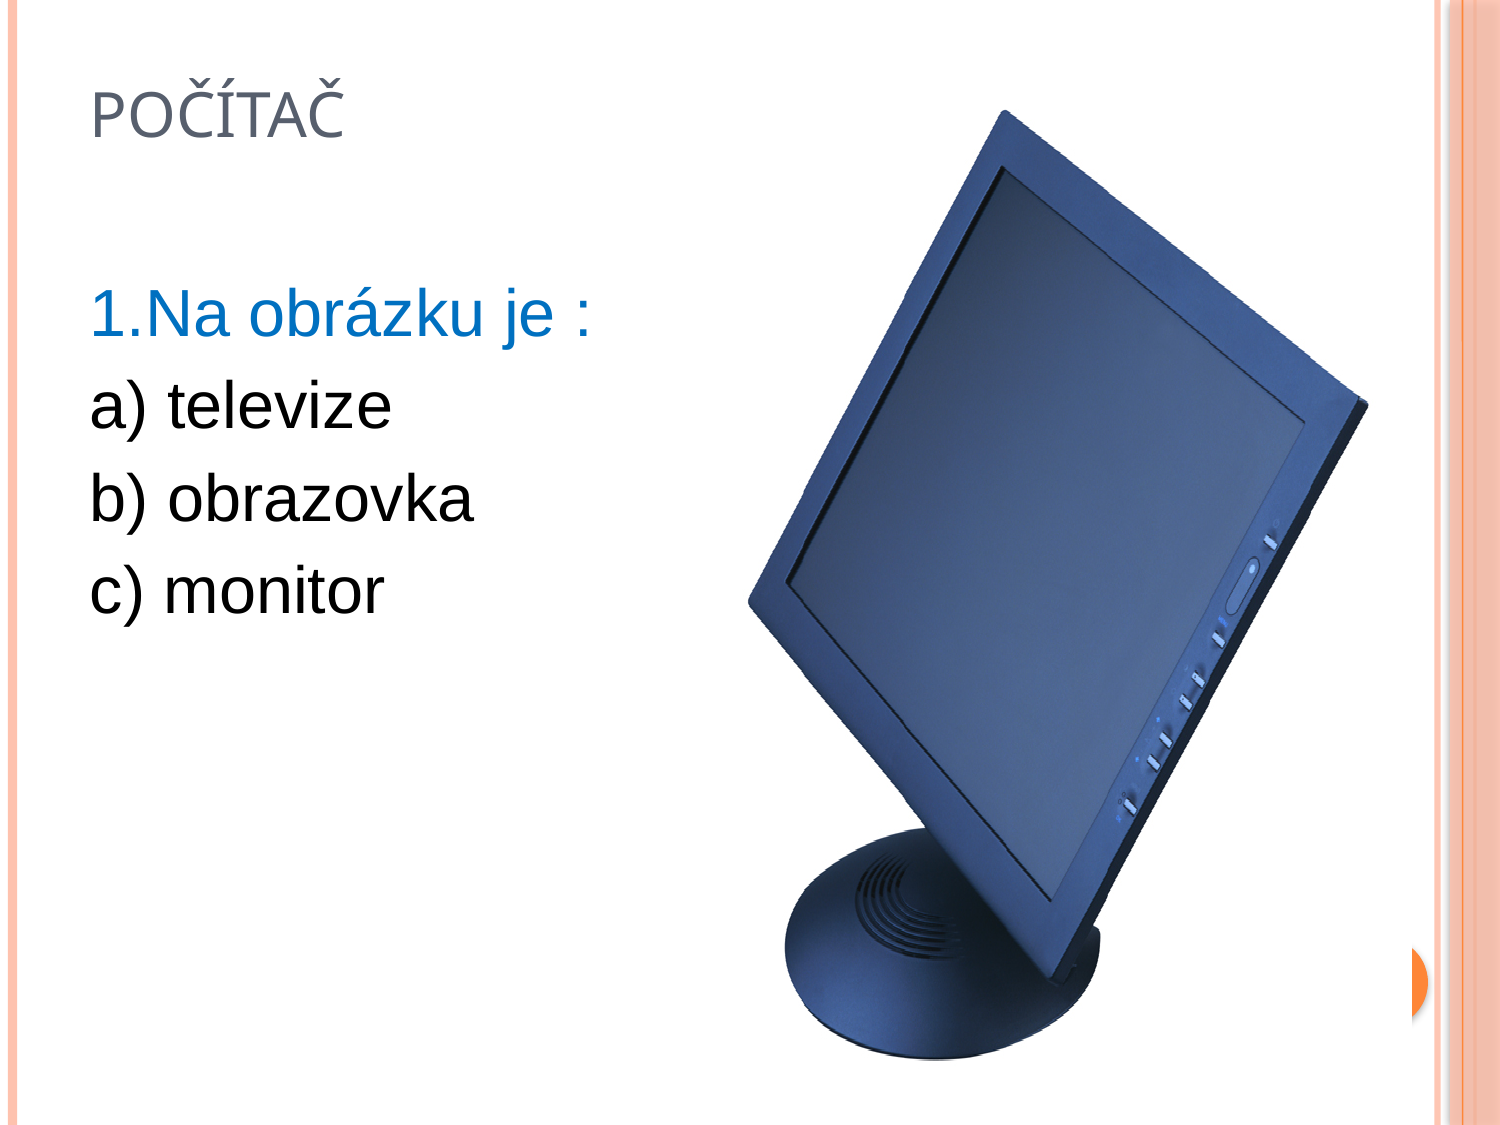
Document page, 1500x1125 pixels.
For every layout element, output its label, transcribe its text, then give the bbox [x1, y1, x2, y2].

list 1.Na obrázku je : a) televize b) obrazovka c) monitor [75, 262, 696, 1062]
picture [702, 0, 1412, 1125]
title POČÍTAČ [75, 45, 696, 233]
